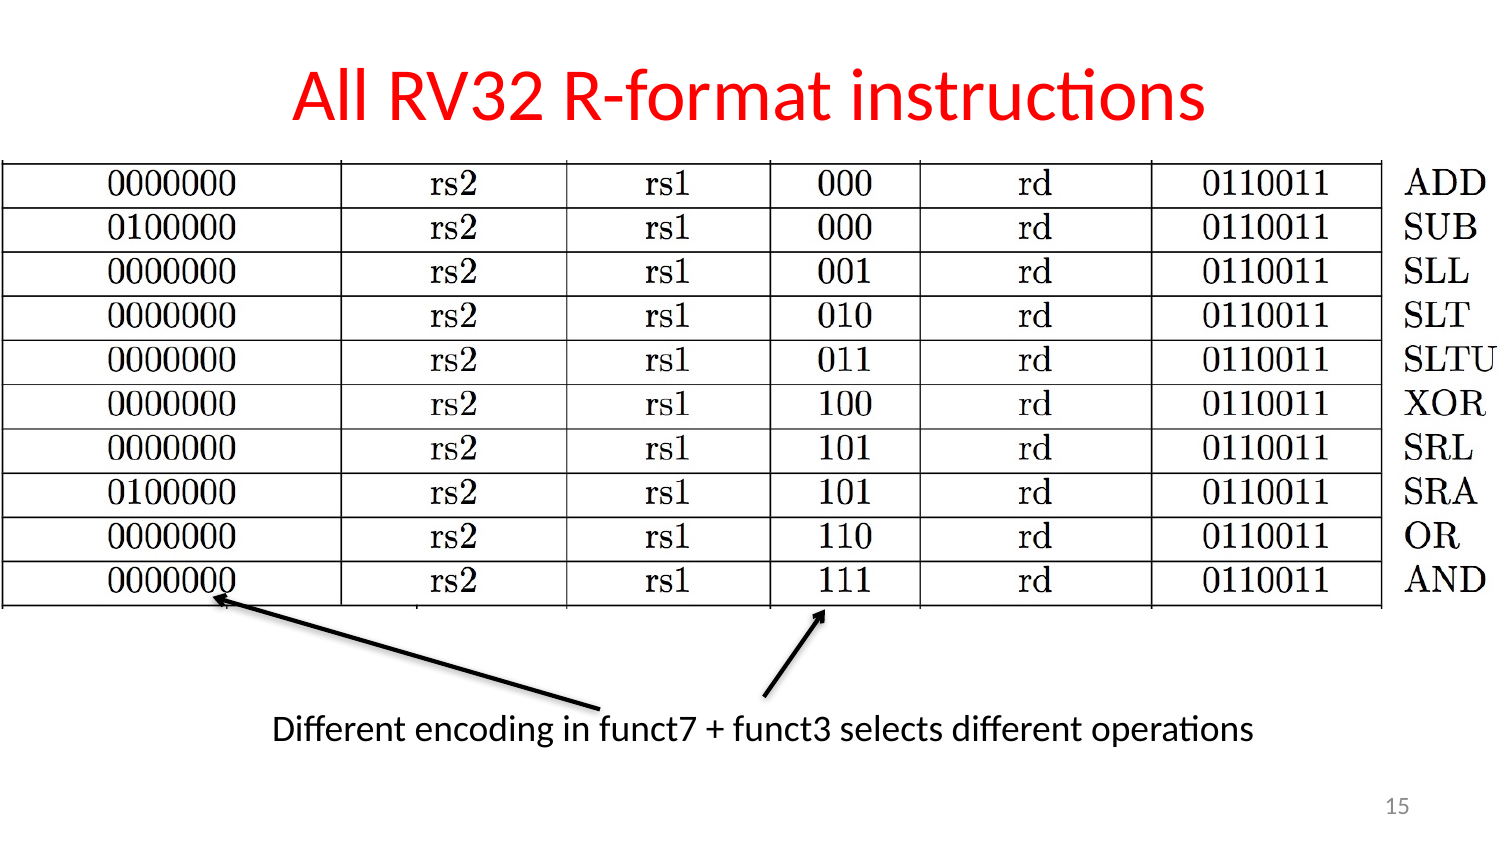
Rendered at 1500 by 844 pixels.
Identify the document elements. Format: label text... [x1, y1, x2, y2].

picture [0, 159, 1500, 609]
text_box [212, 596, 601, 710]
slide_number 15 [1074, 782, 1425, 827]
title All RV32 R-format instructions [75, 34, 1425, 148]
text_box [763, 609, 826, 698]
text_box Different encoding in funct7 + funct3 selects different operations [257, 696, 1271, 757]
